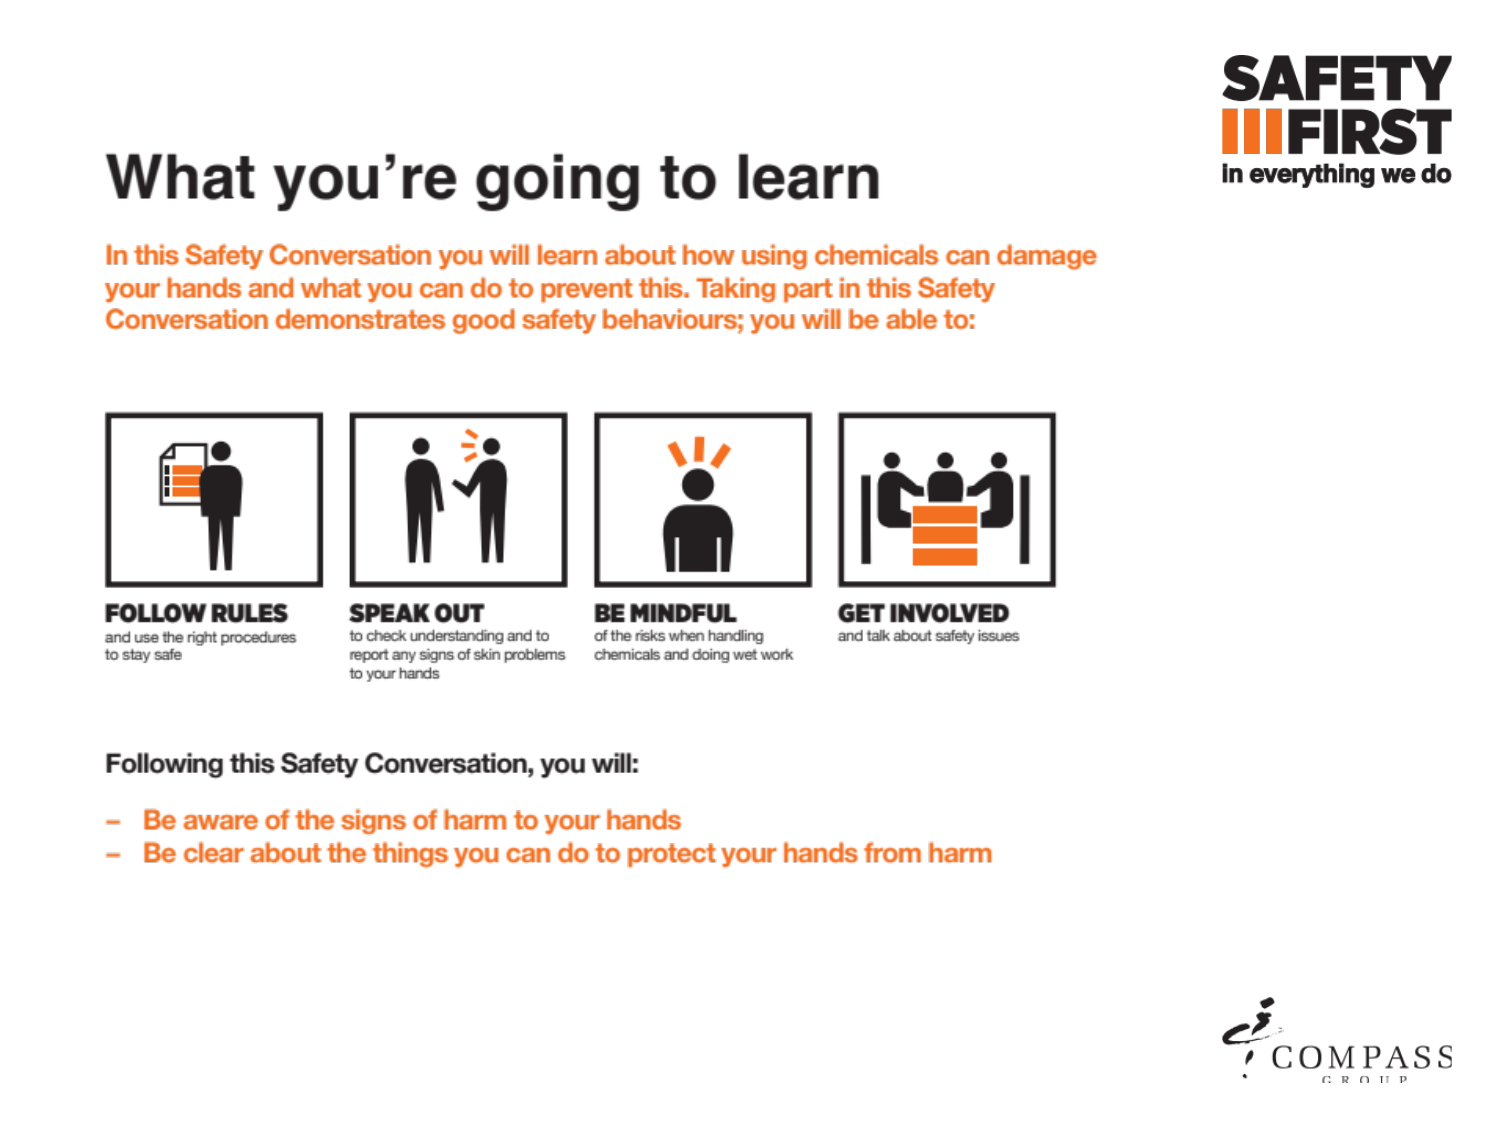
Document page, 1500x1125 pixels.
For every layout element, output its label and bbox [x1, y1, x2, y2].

picture [41, 125, 1136, 1055]
